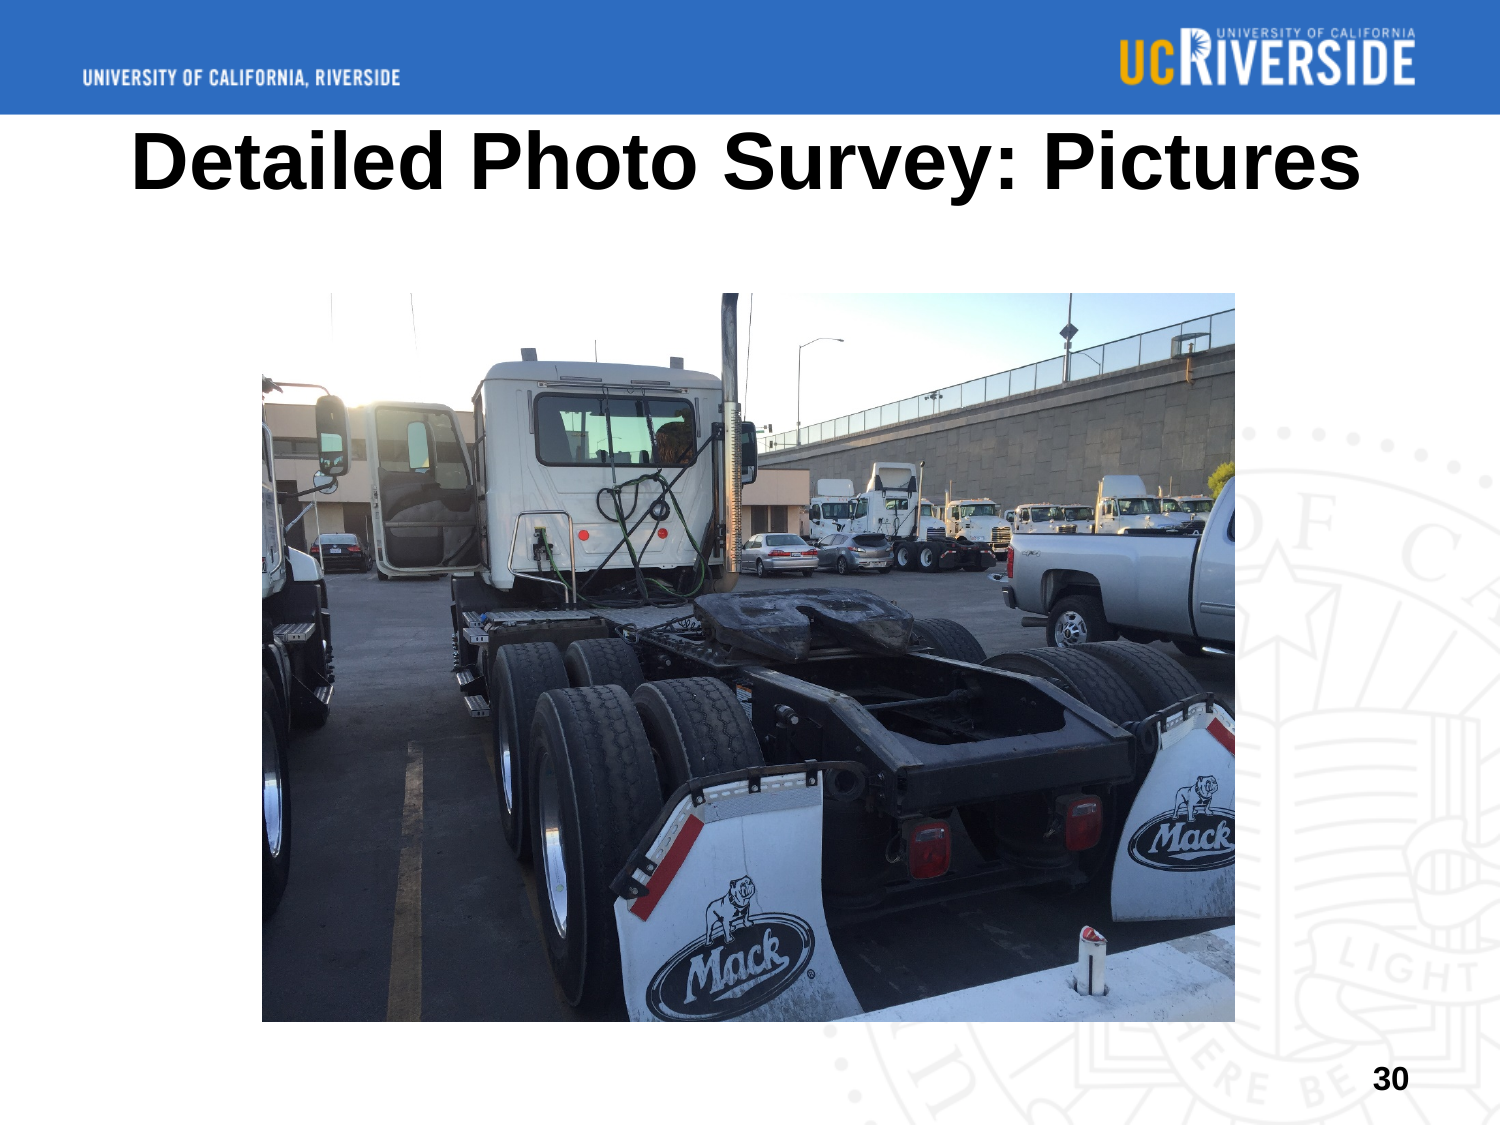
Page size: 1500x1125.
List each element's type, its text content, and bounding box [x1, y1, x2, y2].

slide_number 30 [1074, 1050, 1425, 1100]
title Detailed Photo Survey: Pictures [72, 125, 1423, 214]
picture [0, 0, 1500, 1125]
